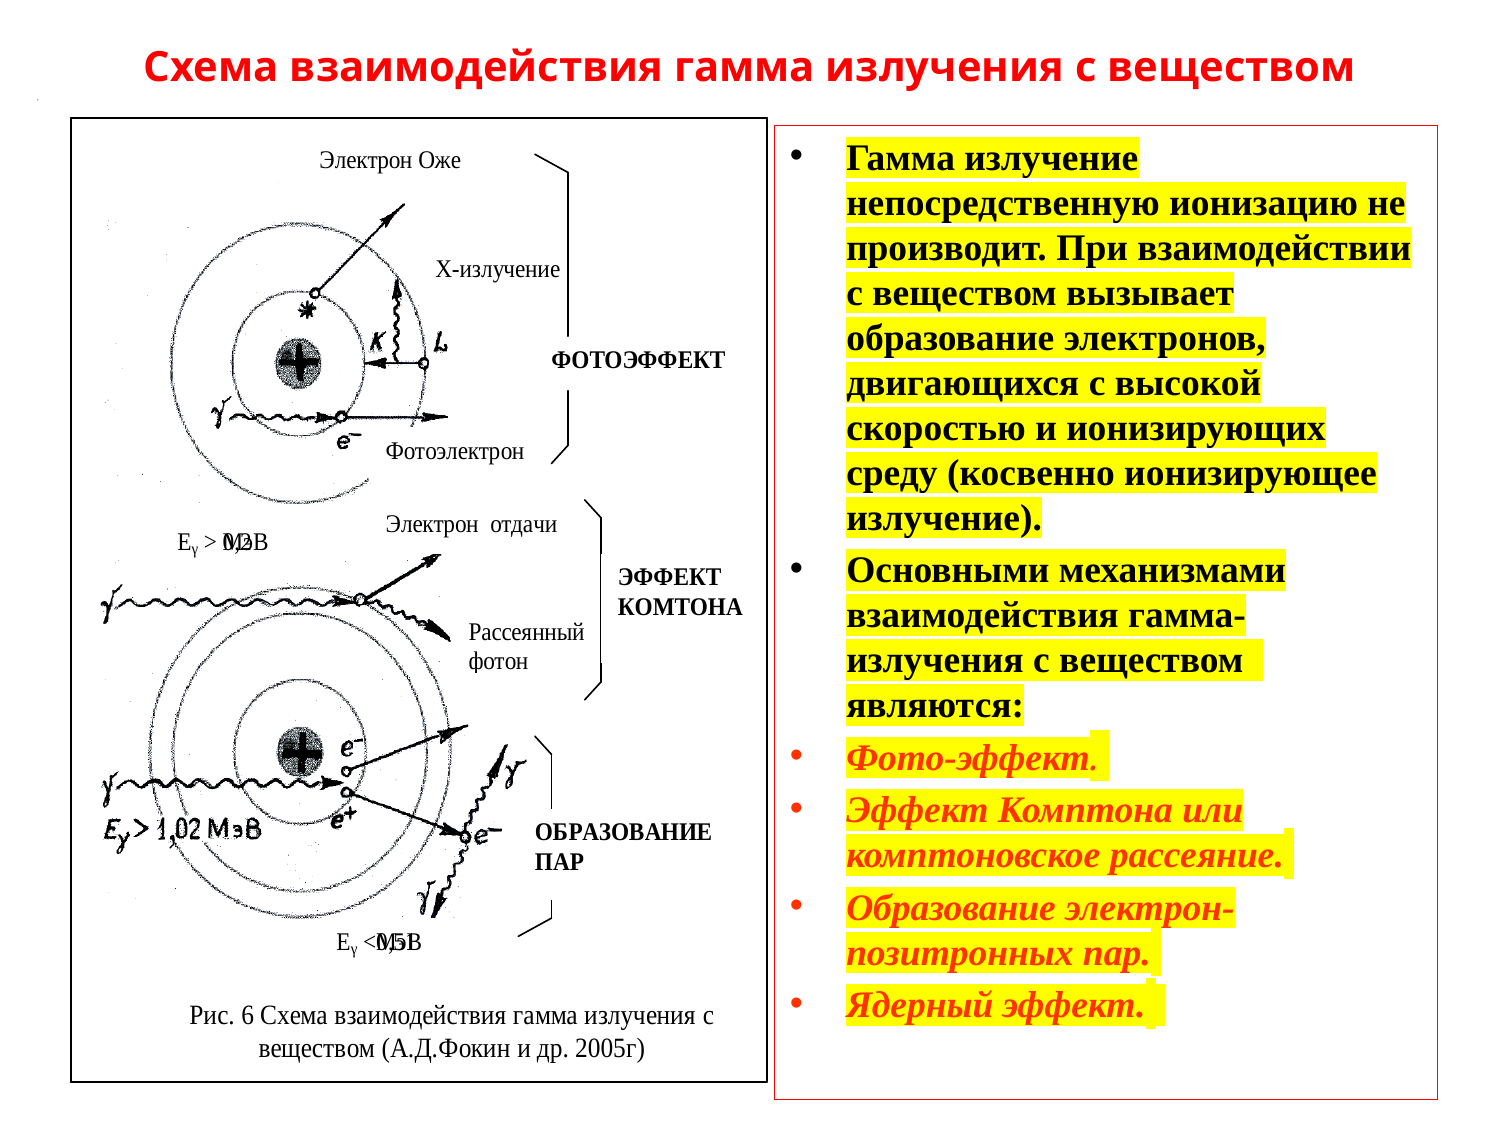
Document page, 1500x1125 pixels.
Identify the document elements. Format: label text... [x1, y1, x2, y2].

list Гамма излучение непосредственную ионизацию не производит. При взаимодействии с веществом вызывает образование электронов, двигающихся с высокой скоростью и ионизирующих среду (косвенно ионизирующее излучение). Основными механизмами взаимодействия гамма-излучения с веществом являются: Фото-эффект. Эффект Комптона или комптоновское рассеяние. Образование электрон-позитронных пар. Ядерный эффект. [789, 125, 1438, 1100]
title Схема взаимодействия гамма излучения с веществом [75, 24, 1425, 105]
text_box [37, 99, 785, 1101]
